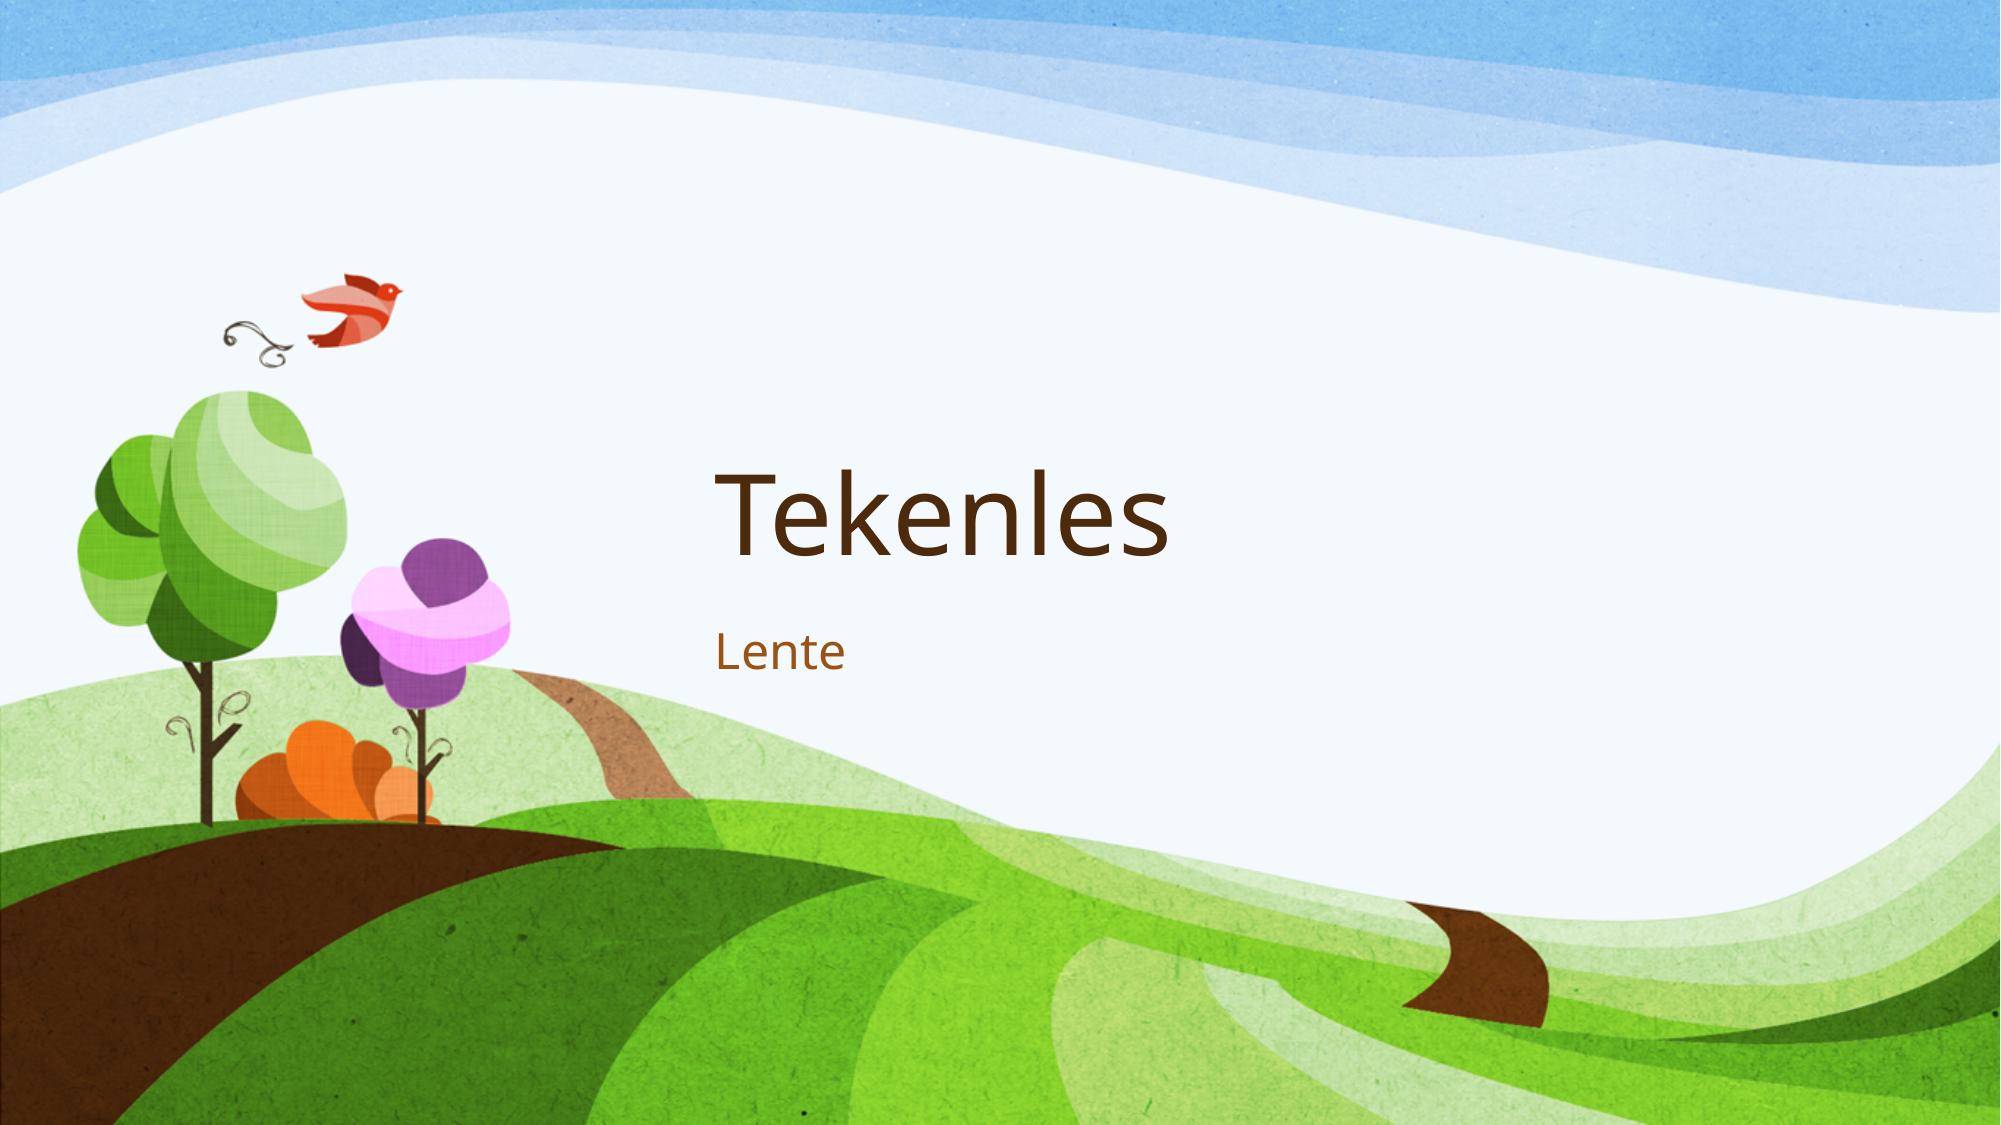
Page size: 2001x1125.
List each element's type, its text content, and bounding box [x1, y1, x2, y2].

title Tekenles [699, 175, 1825, 588]
subtitle Lente [699, 612, 1825, 763]
picture [0, 0, 2001, 1125]
